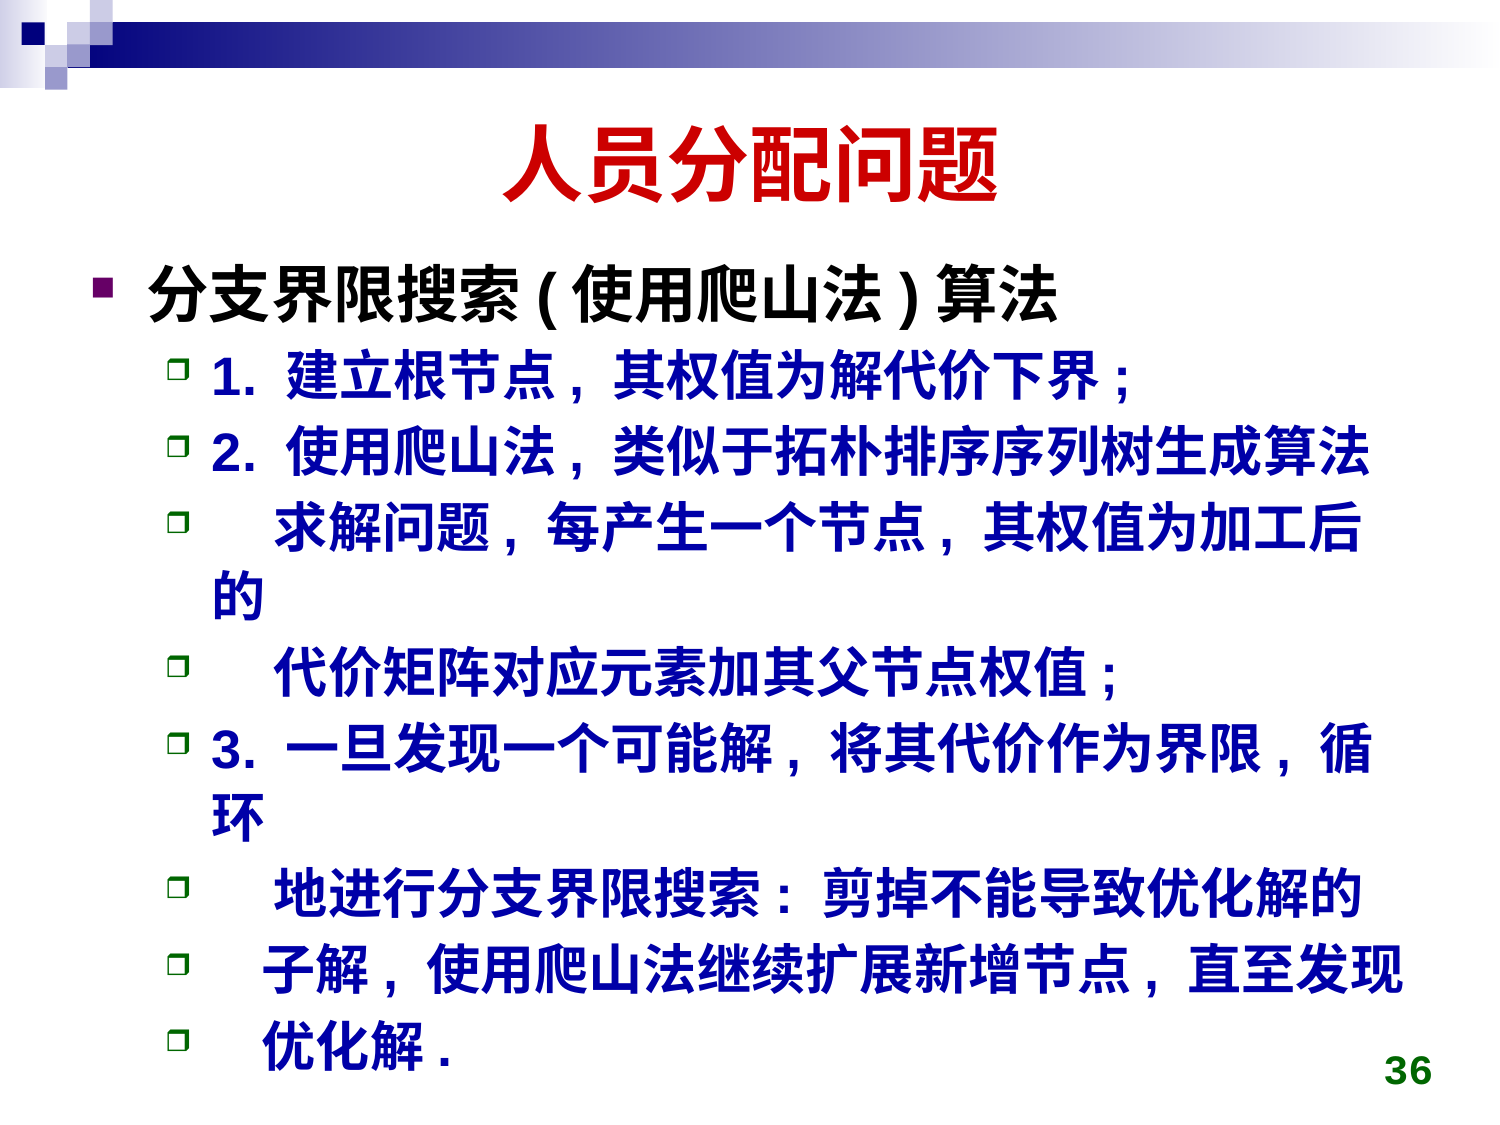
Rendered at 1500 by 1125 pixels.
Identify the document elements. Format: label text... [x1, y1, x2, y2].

slide_number 36 [1098, 1025, 1449, 1100]
title 人员分配问题 [75, 75, 1425, 243]
list 分支界限搜索(使用爬山法)算法 1. 建立根节点, 其权值为解代价下界; 2. 使用爬山法, 类似于拓朴排序序列树生成算法 求解问题, 每产生一个节点, 其权值为加工后的 代价矩阵对应元素加其父节点权值; 3. 一旦发现一个可能解, 将其代价作为界限, 循环 地进行分支界限搜索: 剪掉不能导致优化解的 子解, 使用爬山法继续扩展新增节点, 直至发现 优化解. [75, 243, 1425, 1024]
